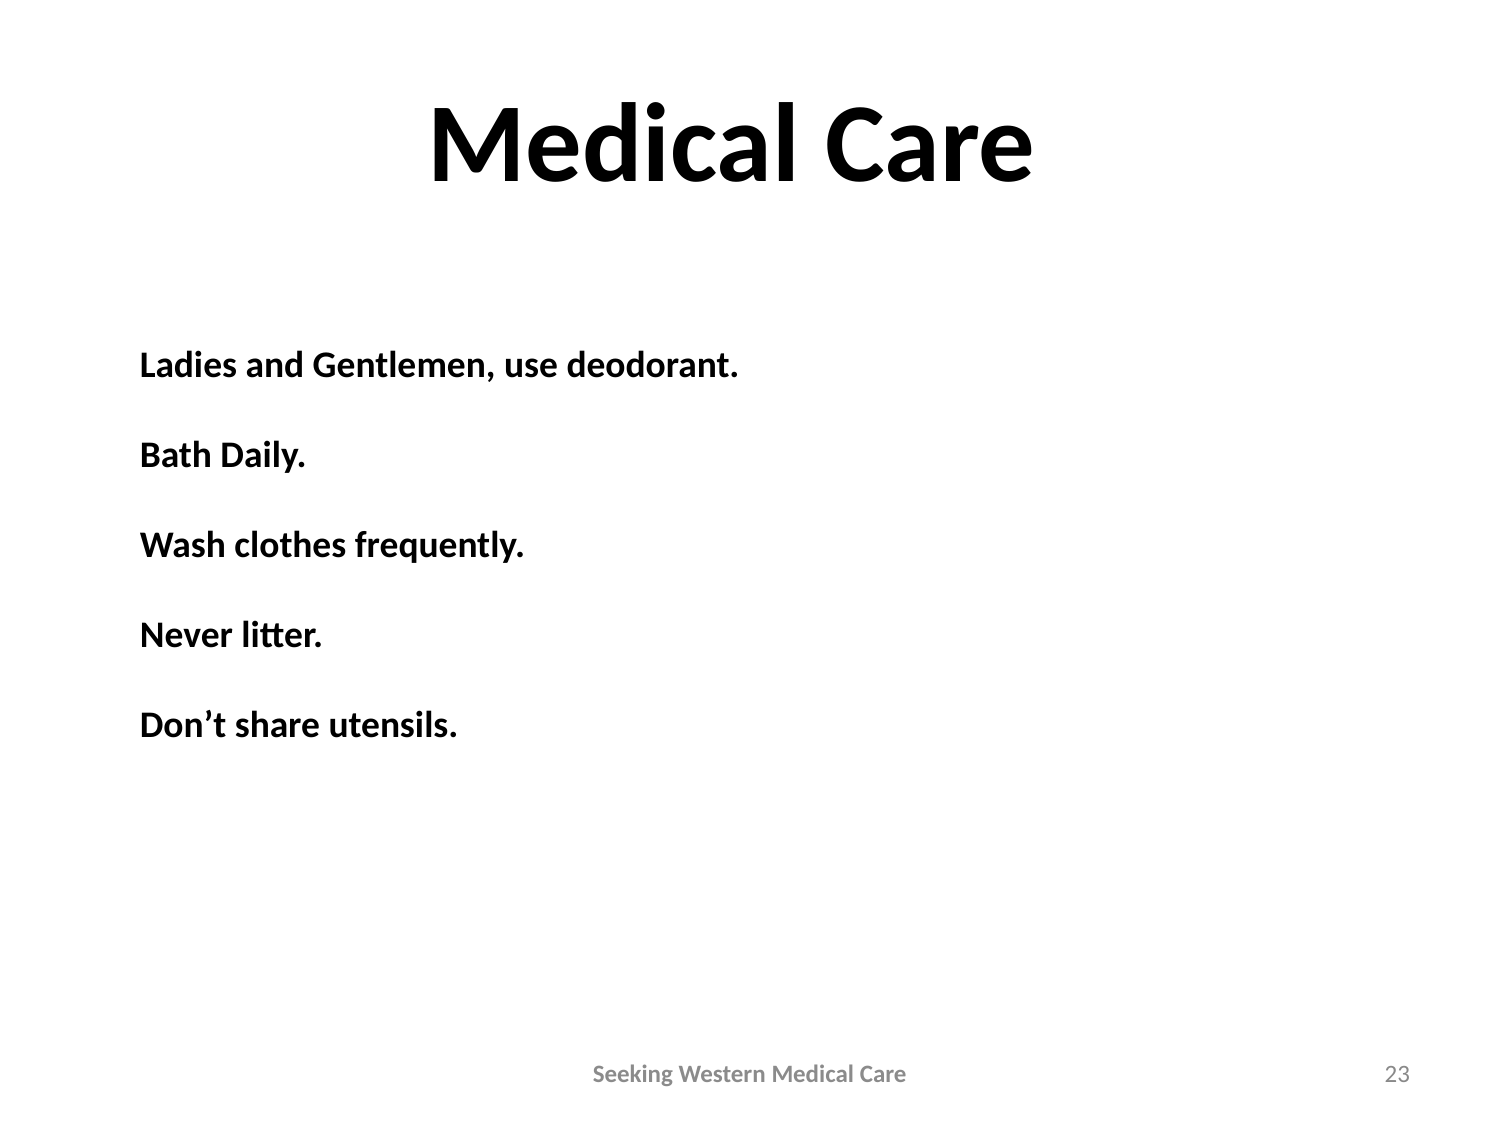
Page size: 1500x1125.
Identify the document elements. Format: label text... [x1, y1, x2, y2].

text_box Ladies and Gentlemen, use deodorant. Bath Daily. Wash clothes frequently. Never litter. Don’t share utensils. [124, 288, 1413, 753]
slide_number 23 [1074, 1042, 1425, 1103]
footer Seeking Western Medical Care [512, 1042, 988, 1103]
text_box Medical Care [412, 61, 1052, 212]
